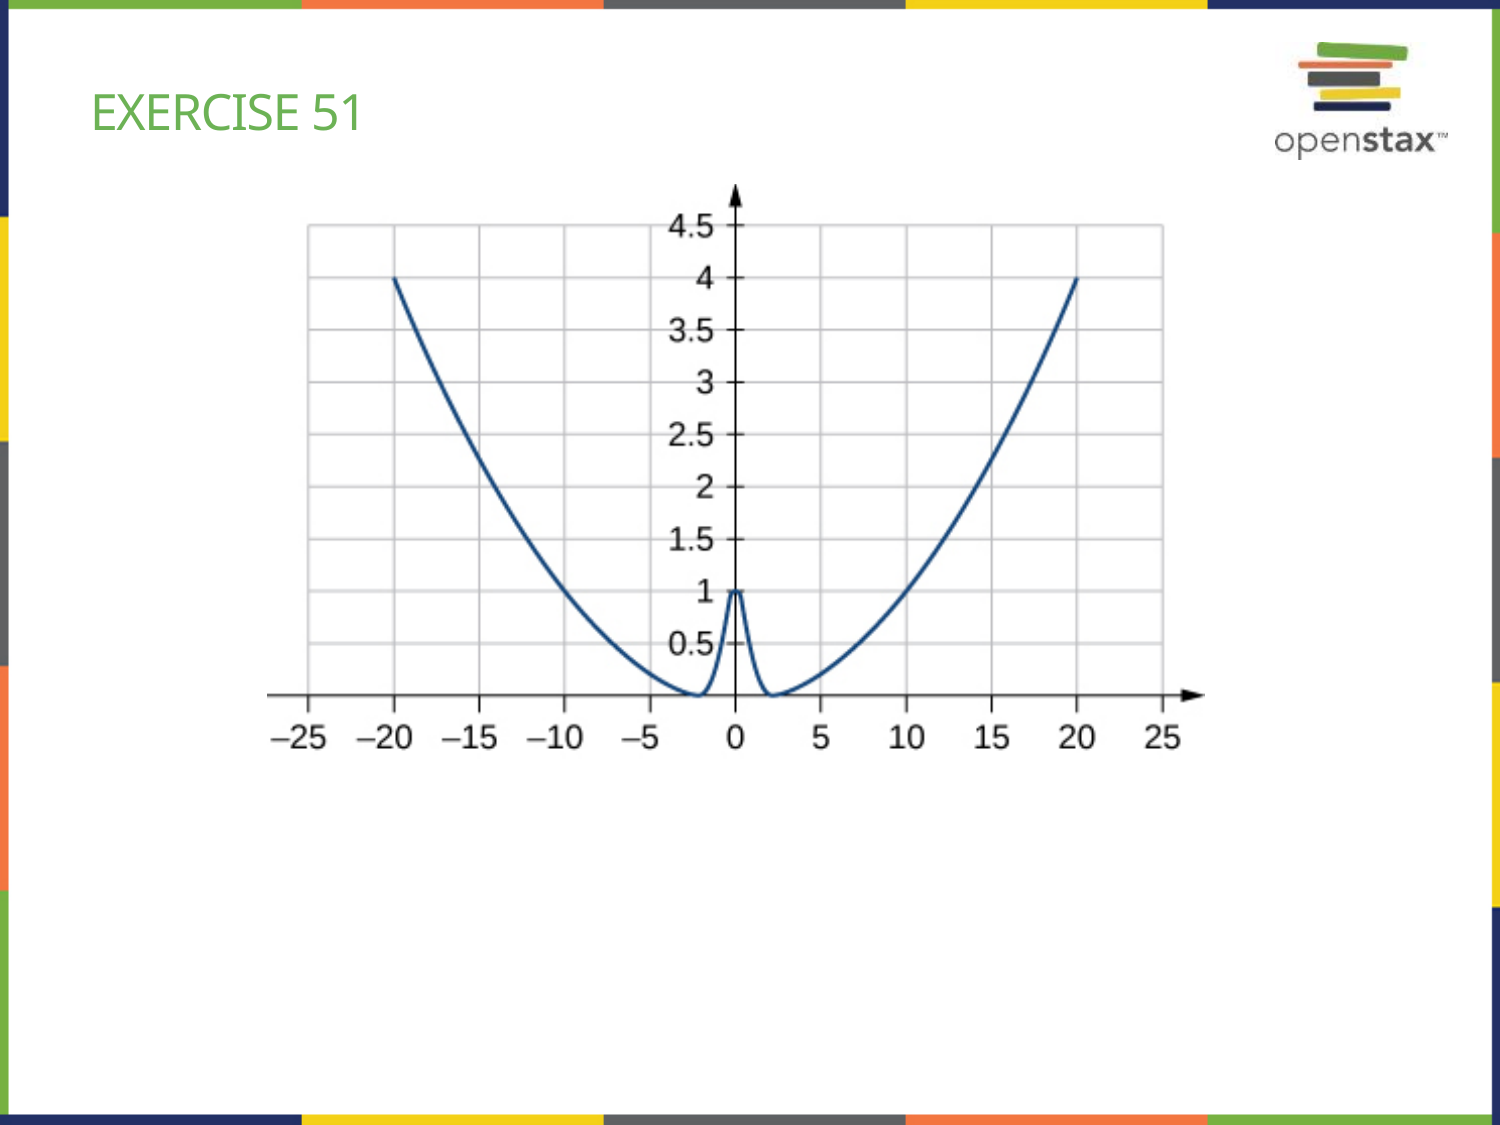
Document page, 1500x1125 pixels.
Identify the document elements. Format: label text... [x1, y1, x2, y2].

picture [0, 0, 1500, 1125]
title Exercise 51 [75, 39, 1275, 148]
